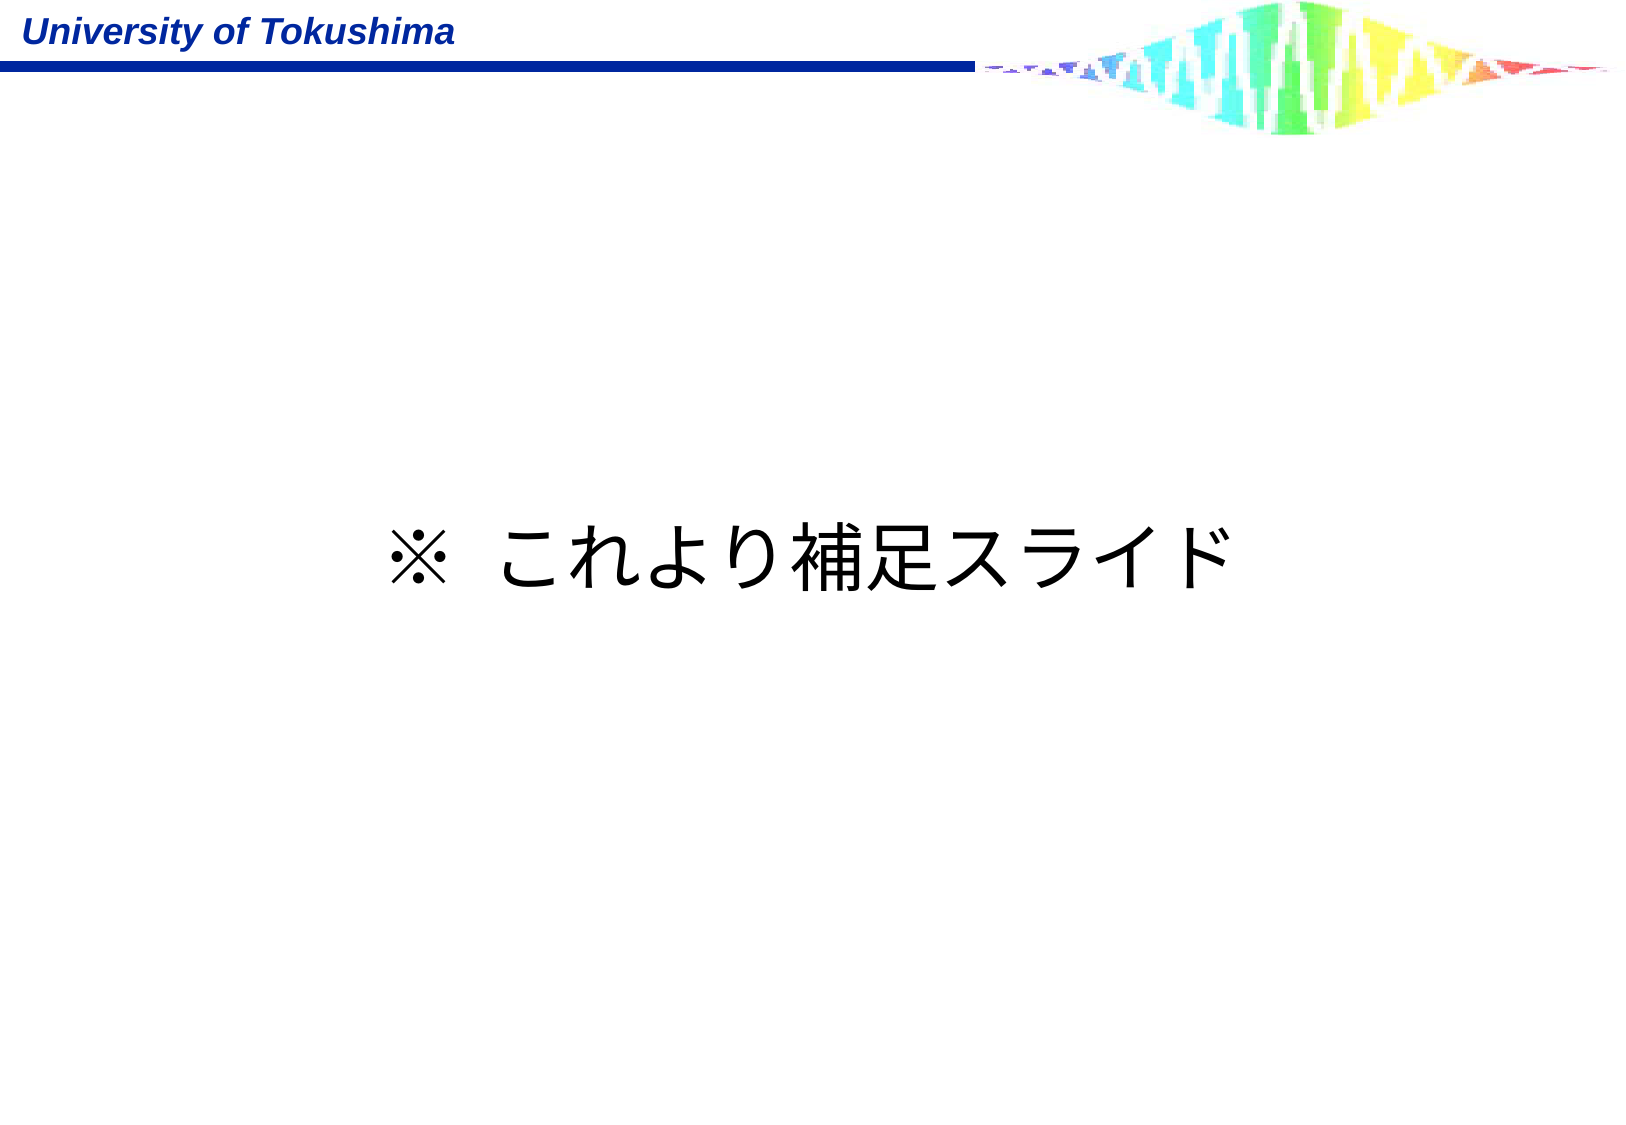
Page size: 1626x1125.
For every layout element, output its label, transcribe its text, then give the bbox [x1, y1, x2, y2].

picture [975, 0, 1625, 138]
text_box ※ これより補足スライド [256, 503, 1366, 609]
